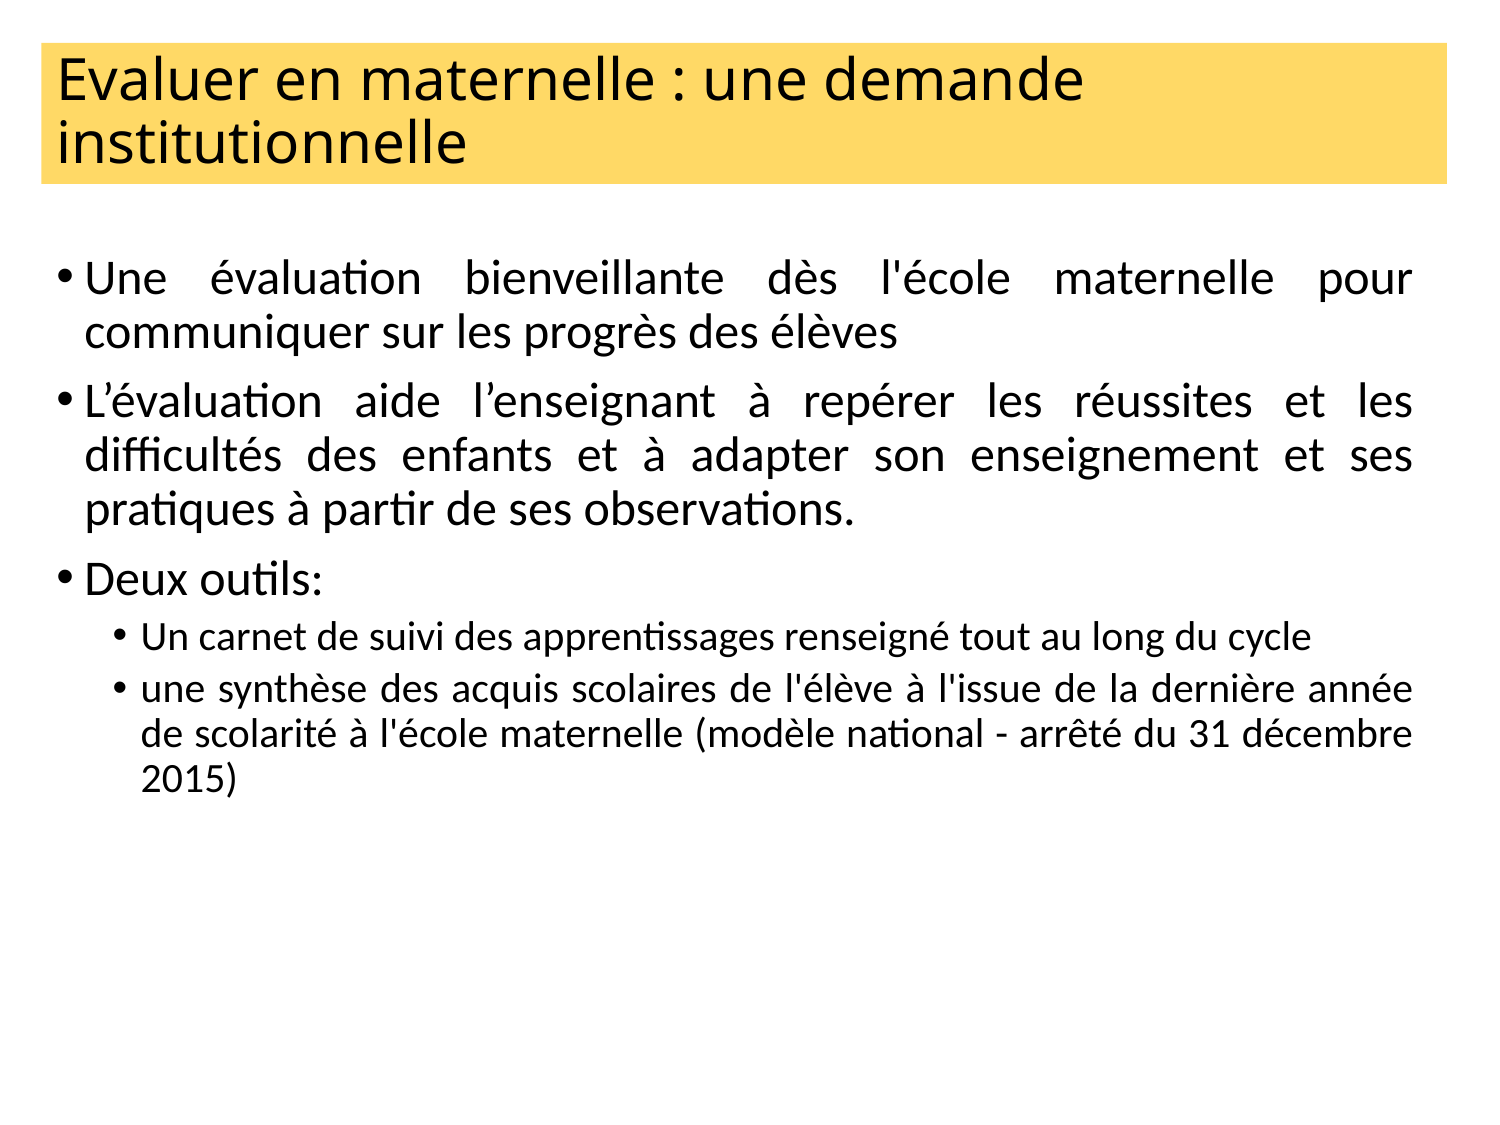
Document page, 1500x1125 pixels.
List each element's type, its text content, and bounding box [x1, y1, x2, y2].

list Une évaluation bienveillante dès l'école maternelle pour communiquer sur les progrès des élèves L’évaluation aide l’enseignant à repérer les réussites et les difficultés des enfants et à adapter son enseignement et ses pratiques à partir de ses observations. Deux outils: Un carnet de suivi des apprentissages renseigné tout au long du cycle une synthèse des acquis scolaires de l'élève à l'issue de la dernière année de scolarité à l'école maternelle (modèle national - arrêté du 31 décembre 2015) [41, 243, 1430, 1000]
title Evaluer en maternelle : une demande institutionnelle [41, 42, 1447, 184]
